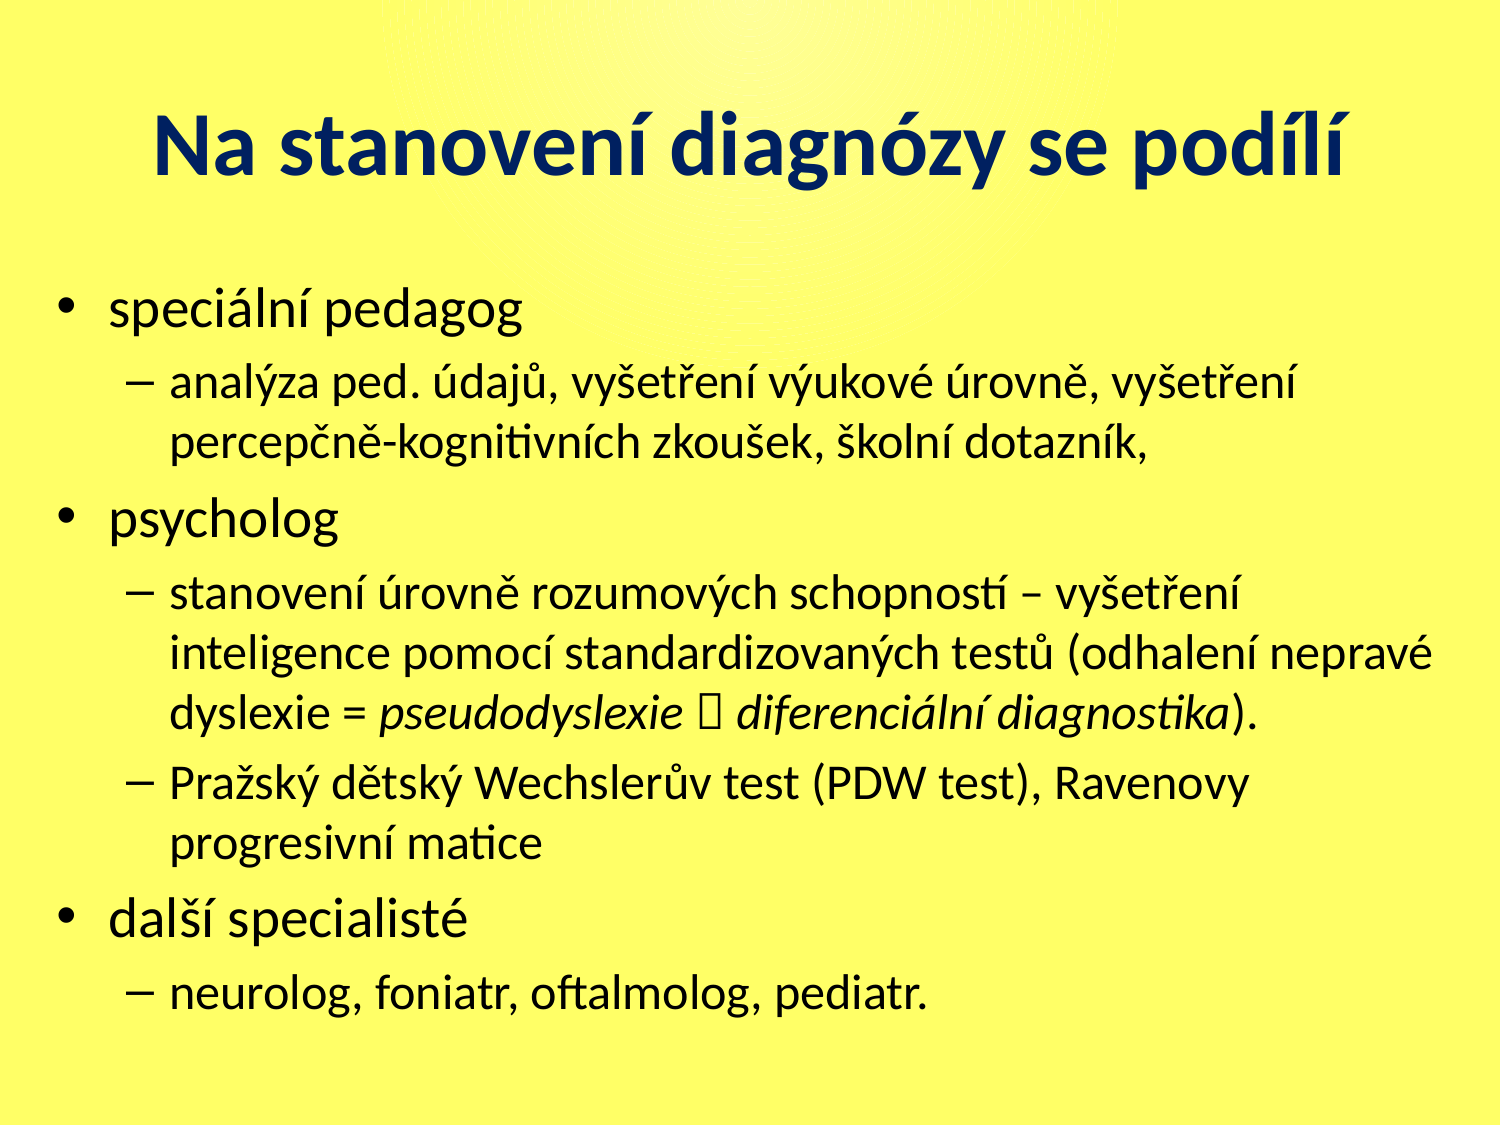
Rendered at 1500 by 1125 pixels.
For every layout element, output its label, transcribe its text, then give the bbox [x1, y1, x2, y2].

title Na stanovení diagnózy se podílí [75, 45, 1425, 233]
list speciální pedagog analýza ped. údajů, vyšetření výukové úrovně, vyšetření percepčně-kognitivních zkoušek, školní dotazník, psycholog stanovení úrovně rozumových schopností – vyšetření inteligence pomocí standardizovaných testů (odhalení nepravé dyslexie = pseudodyslexie  diferenciální diagnostika). Pražský dětský Wechslerův test (PDW test), Ravenovy progresivní matice další specialisté neurolog, foniatr, oftalmolog, pediatr. [41, 262, 1459, 1083]
